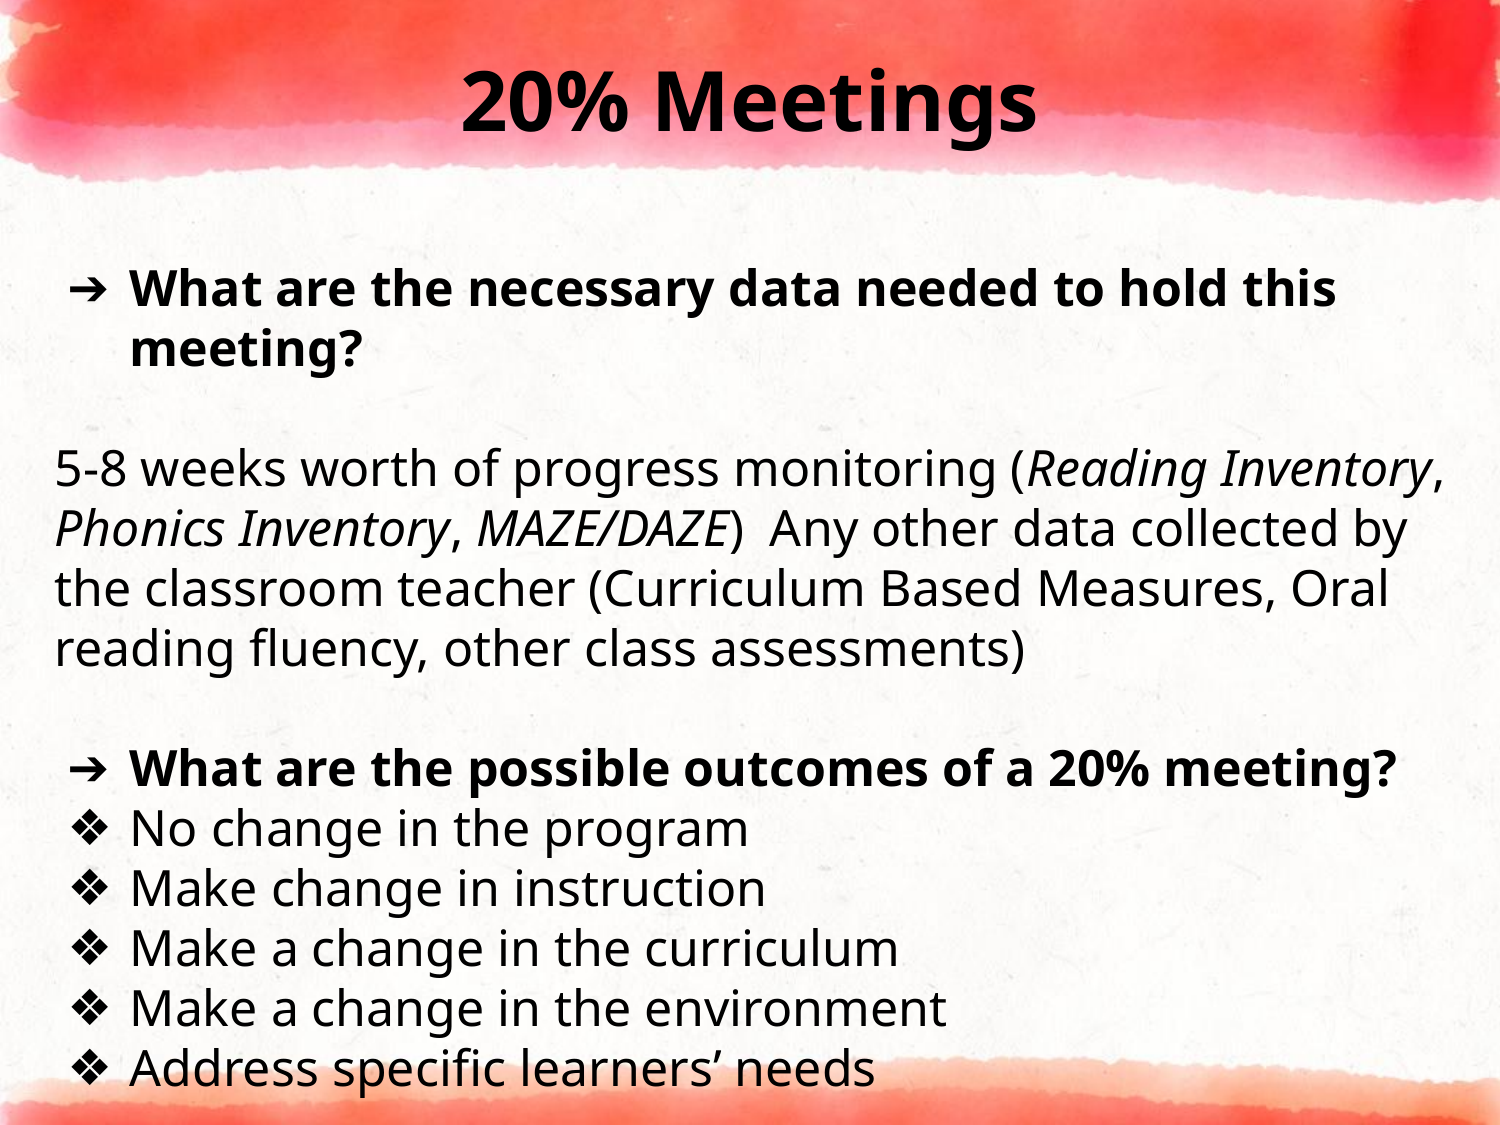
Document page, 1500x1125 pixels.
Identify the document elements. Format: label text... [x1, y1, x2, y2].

title 20% Meetings [75, 54, 1425, 241]
picture [0, 0, 1500, 1125]
text_box What are the necessary data needed to hold this meeting? 5-8 weeks worth of progress monitoring (Reading Inventory, Phonics Inventory, MAZE/DAZE) Any other data collected by the classroom teacher (Curriculum Based Measures, Oral reading fluency, other class assessments) What are the possible outcomes of a 20% meeting? No change in the program Make change in instruction Make a change in the curriculum Make a change in the environment Address specific learners’ needs [39, 241, 1484, 1125]
